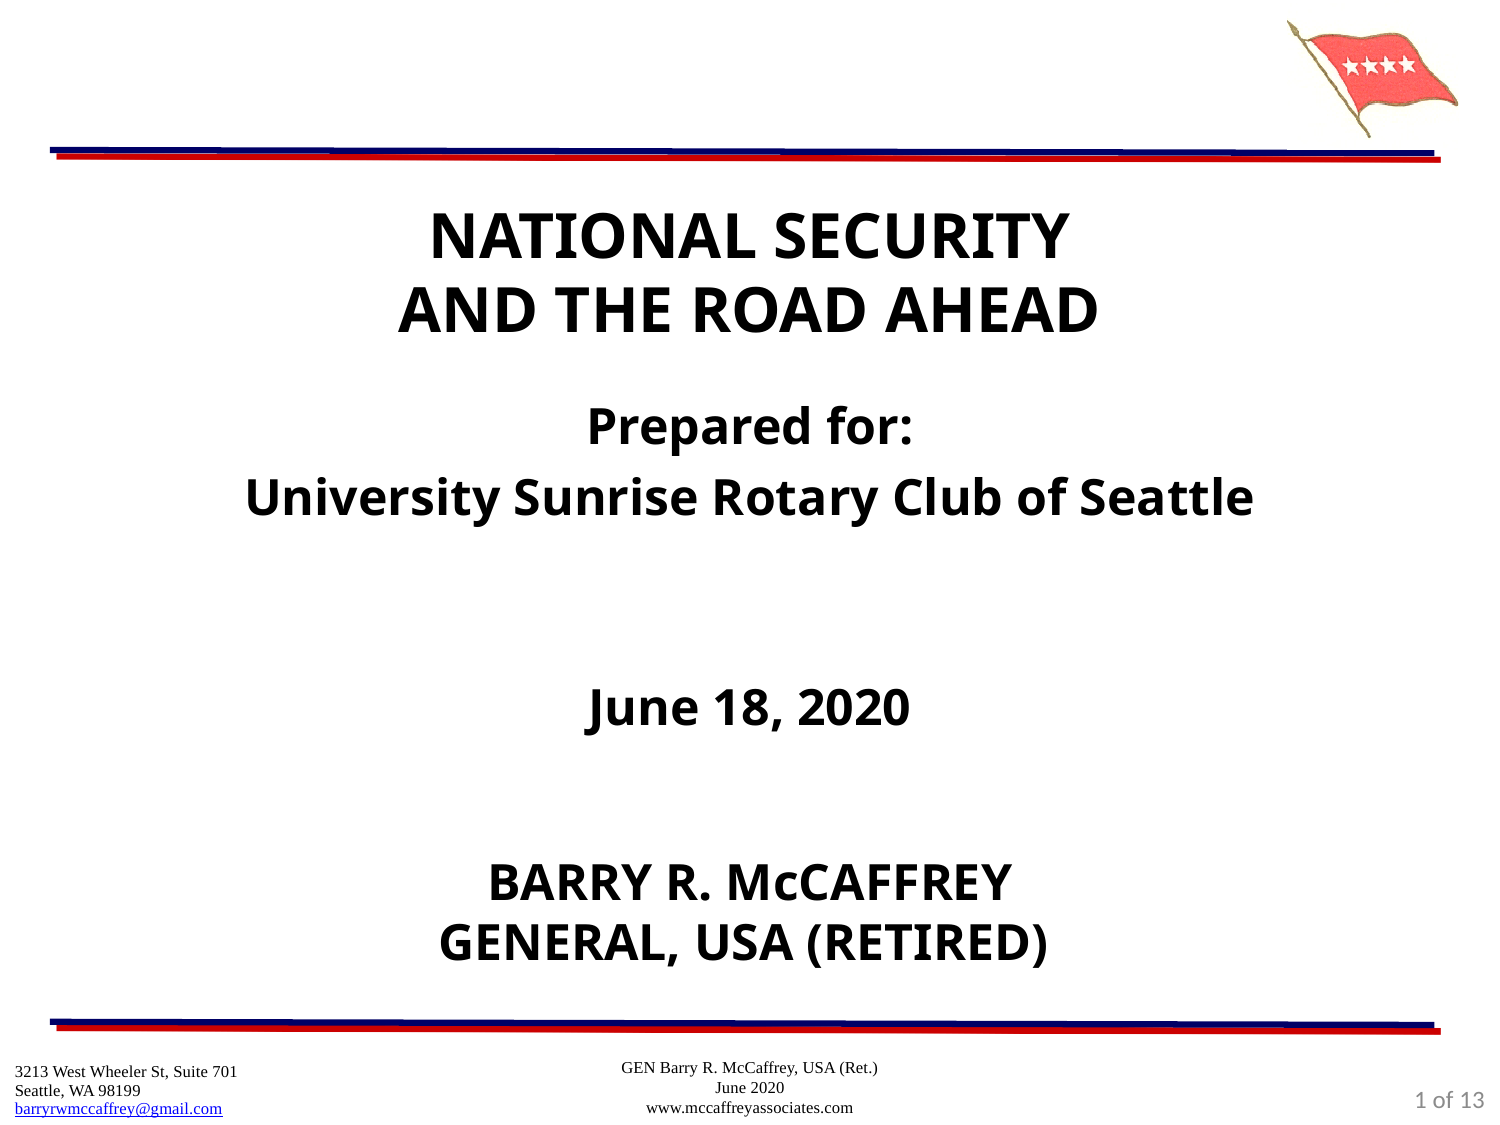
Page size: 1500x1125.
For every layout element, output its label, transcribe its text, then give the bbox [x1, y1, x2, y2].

subtitle Prepared for: University Sunrise Rotary Club of Seattle June 18, 2020 BARRY R. McCAFFREY GENERAL, USA (RETIRED) [112, 387, 1388, 588]
title NATIONAL SECURITY AND THE ROAD AHEAD [112, 149, 1388, 387]
picture [1287, 0, 1459, 150]
text_box 3213 West Wheeler St, Suite 701 Seattle, WA 98199 barryrwmccaffrey@gmail.com [0, 1062, 525, 1125]
